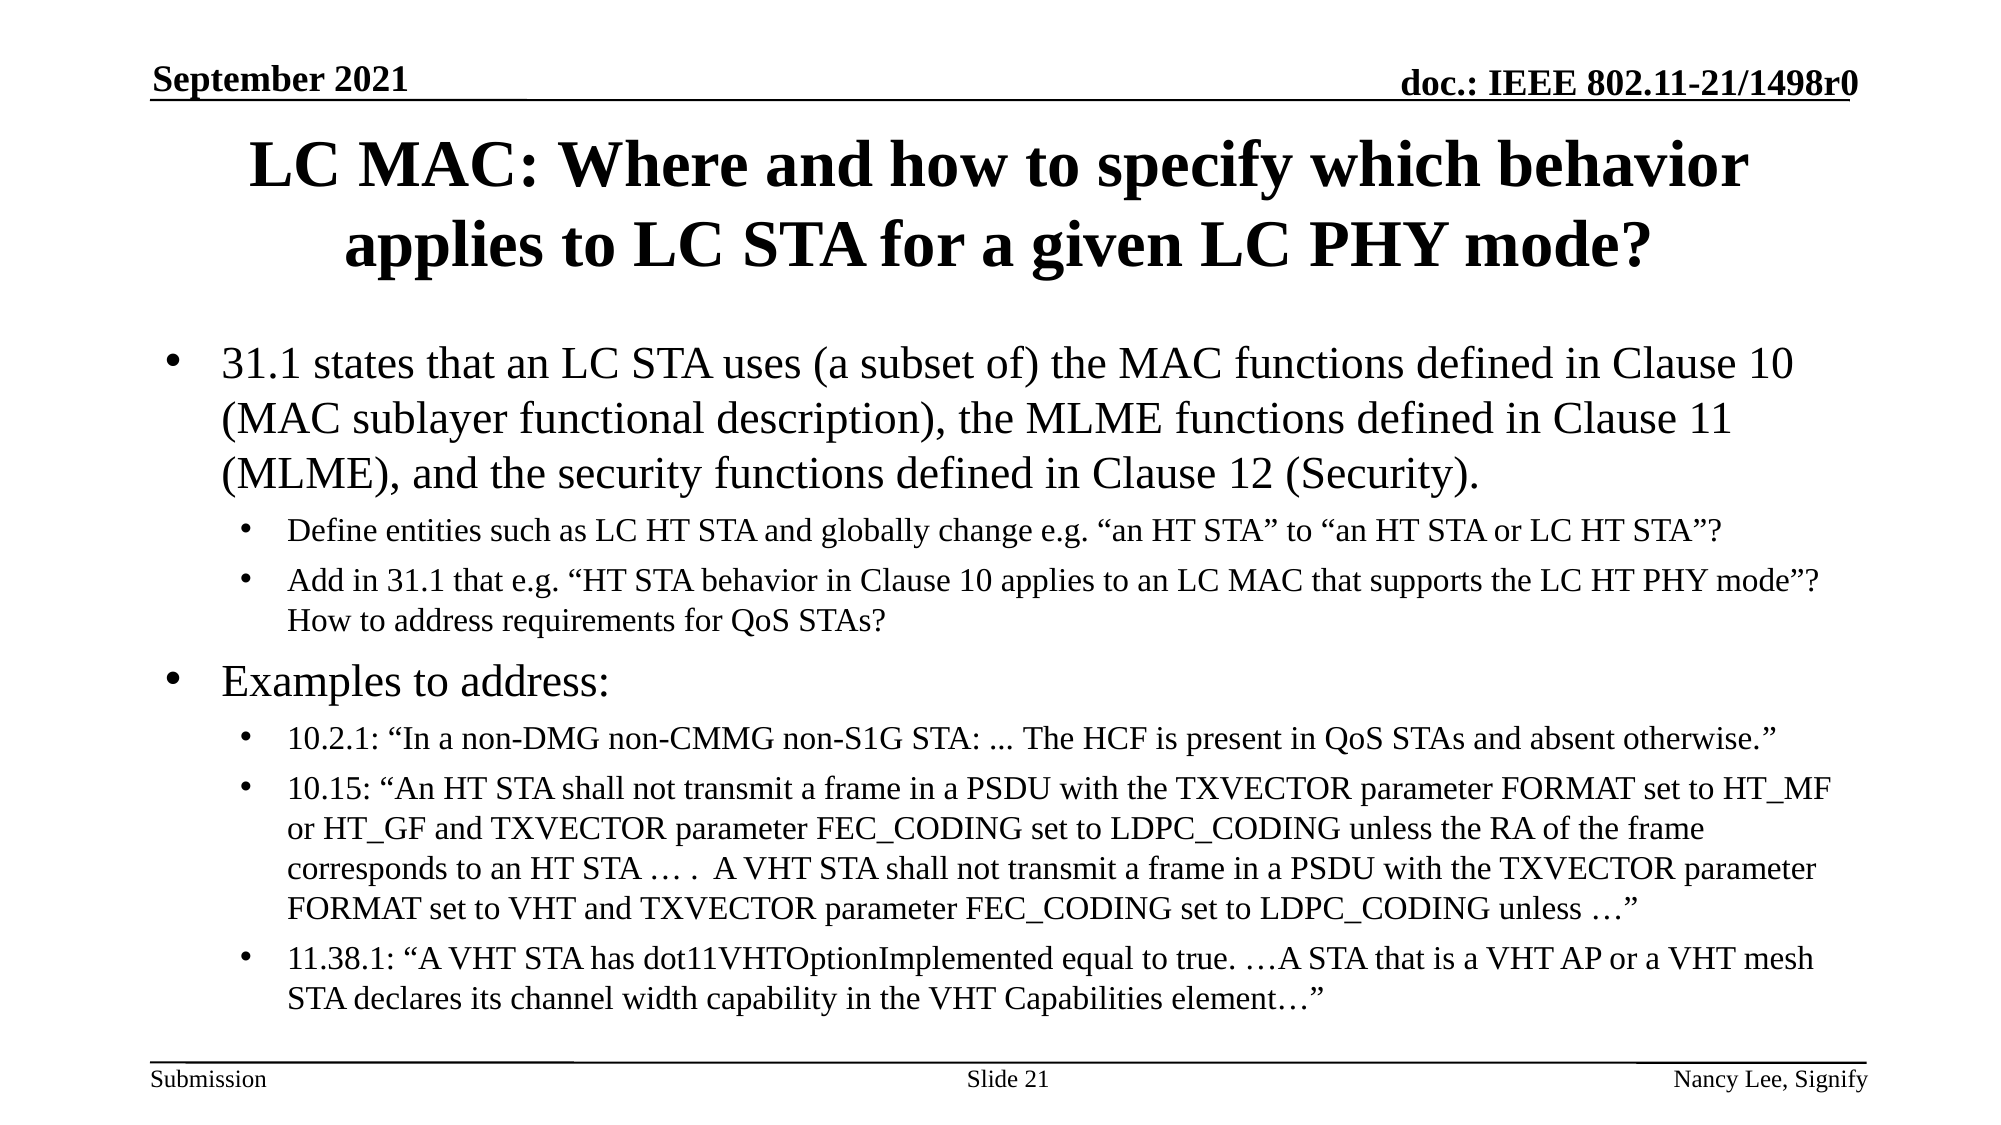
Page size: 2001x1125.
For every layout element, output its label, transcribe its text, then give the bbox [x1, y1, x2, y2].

slide_number Slide 21 [950, 1061, 1067, 1123]
list 31.1 states that an LC STA uses (a subset of) the MAC functions defined in Clause 10 (MAC sublayer functional description), the MLME functions defined in Clause 11 (MLME), and the security functions defined in Clause 12 (Security). Define entities such as LC HT STA and globally change e.g. “an HT STA” to “an HT STA or LC HT STA”? Add in 31.1 that e.g. “HT STA behavior in Clause 10 applies to an LC MAC that supports the LC HT PHY mode”? How to address requirements for QoS STAs? Examples to address: 10.2.1: “In a non-DMG non-CMMG non-S1G STA: ... The HCF is present in QoS STAs and absent otherwise.” 10.15: “An HT STA shall not transmit a frame in a PSDU with the TXVECTOR parameter FORMAT set to HT_MF or HT_GF and TXVECTOR parameter FEC_CODING set to LDPC_CODING unless the RA of the frame corresponds to an HT STA … . A VHT STA shall not transmit a frame in a PSDU with the TXVECTOR parameter FORMAT set to VHT and TXVECTOR parameter FEC_CODING set to LDPC_CODING unless …” 11.38.1: “A VHT STA has dot11VHTOptionImplemented equal to true. …A STA that is a VHT AP or a VHT mesh STA declares its channel width capability in the VHT Capabilities element…” [149, 324, 1850, 1063]
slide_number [152, 54, 563, 100]
title LC MAC: Where and how to specify which behavior applies to LC STA for a given LC PHY mode? [149, 112, 1850, 288]
footer Nancy Lee, Signify [1171, 1061, 1869, 1093]
